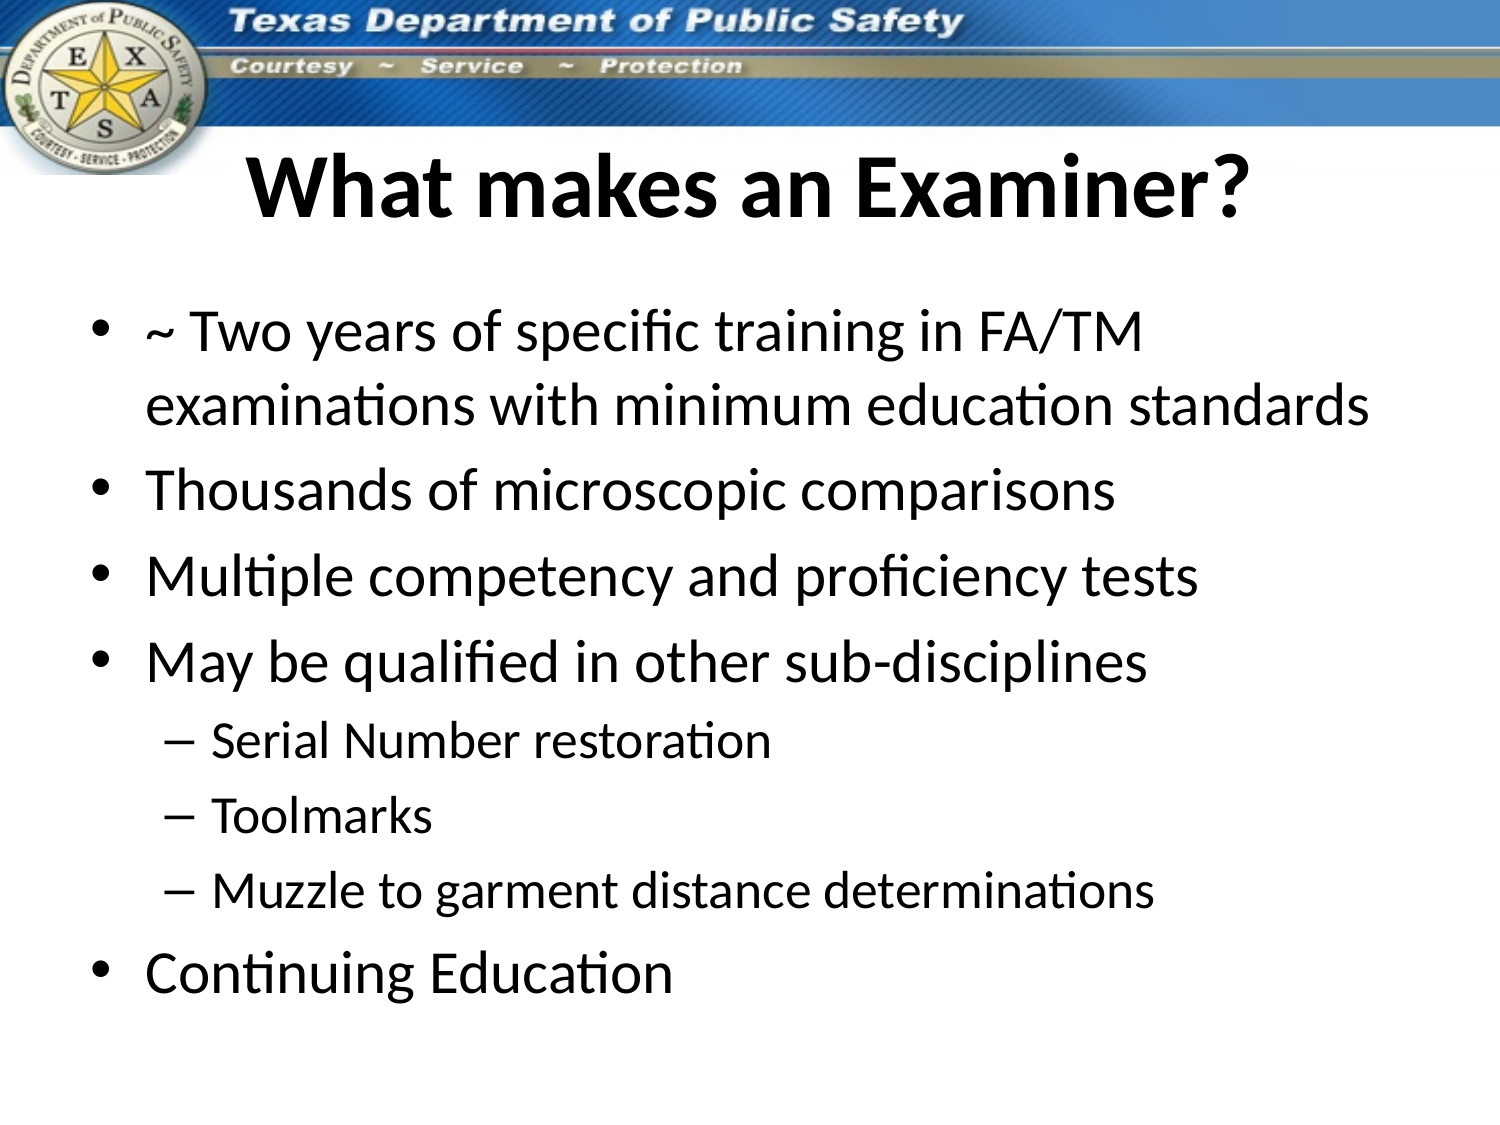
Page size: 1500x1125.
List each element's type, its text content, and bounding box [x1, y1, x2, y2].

list ~ Two years of specific training in FA/TM examinations with minimum education standards Thousands of microscopic comparisons Multiple competency and proficiency tests May be qualified in other sub-disciplines Serial Number restoration Toolmarks Muzzle to garment distance determinations Continuing Education [74, 282, 1426, 1026]
picture [0, 0, 1500, 99]
title What makes an Examiner? [0, 99, 1500, 263]
